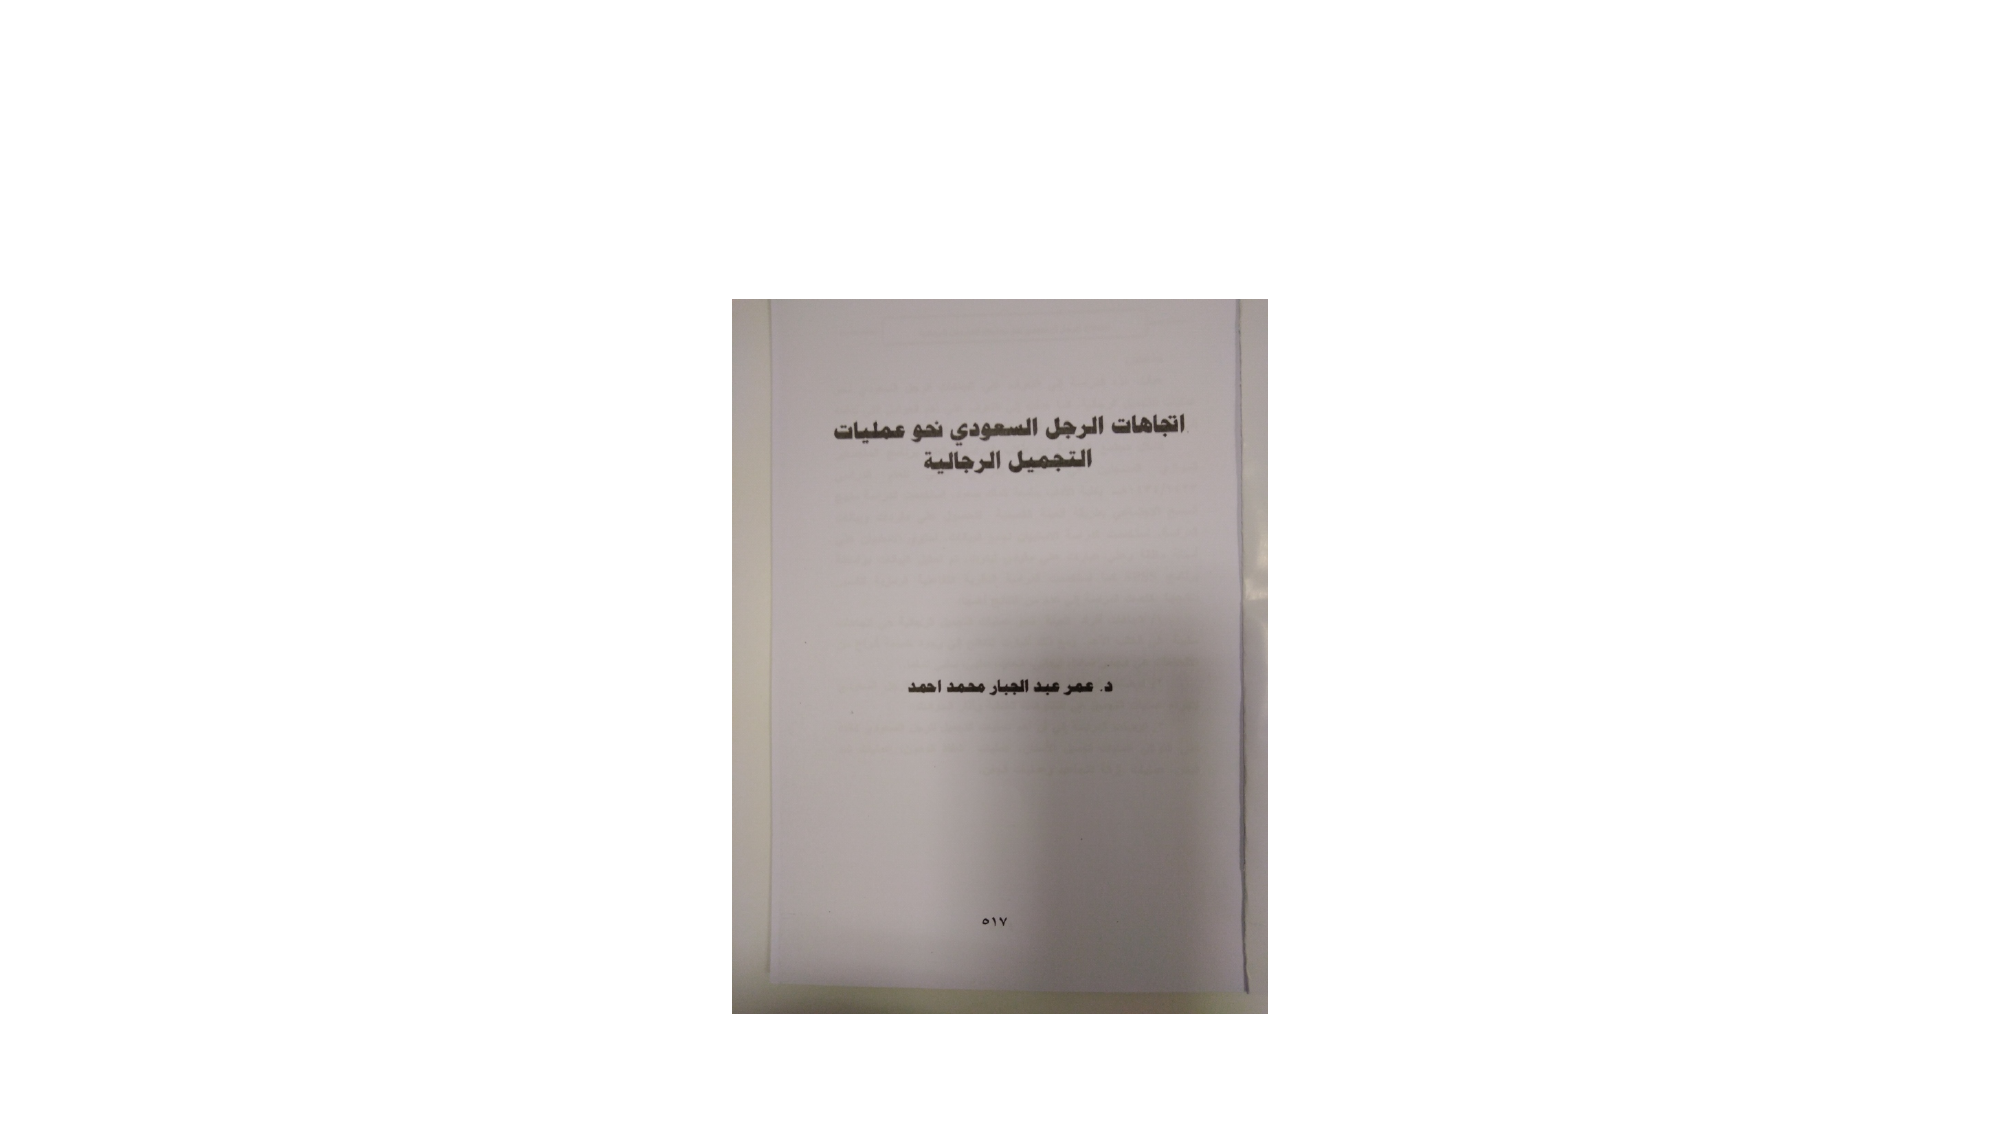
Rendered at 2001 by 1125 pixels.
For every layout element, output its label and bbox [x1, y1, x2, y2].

list [732, 299, 1268, 1014]
